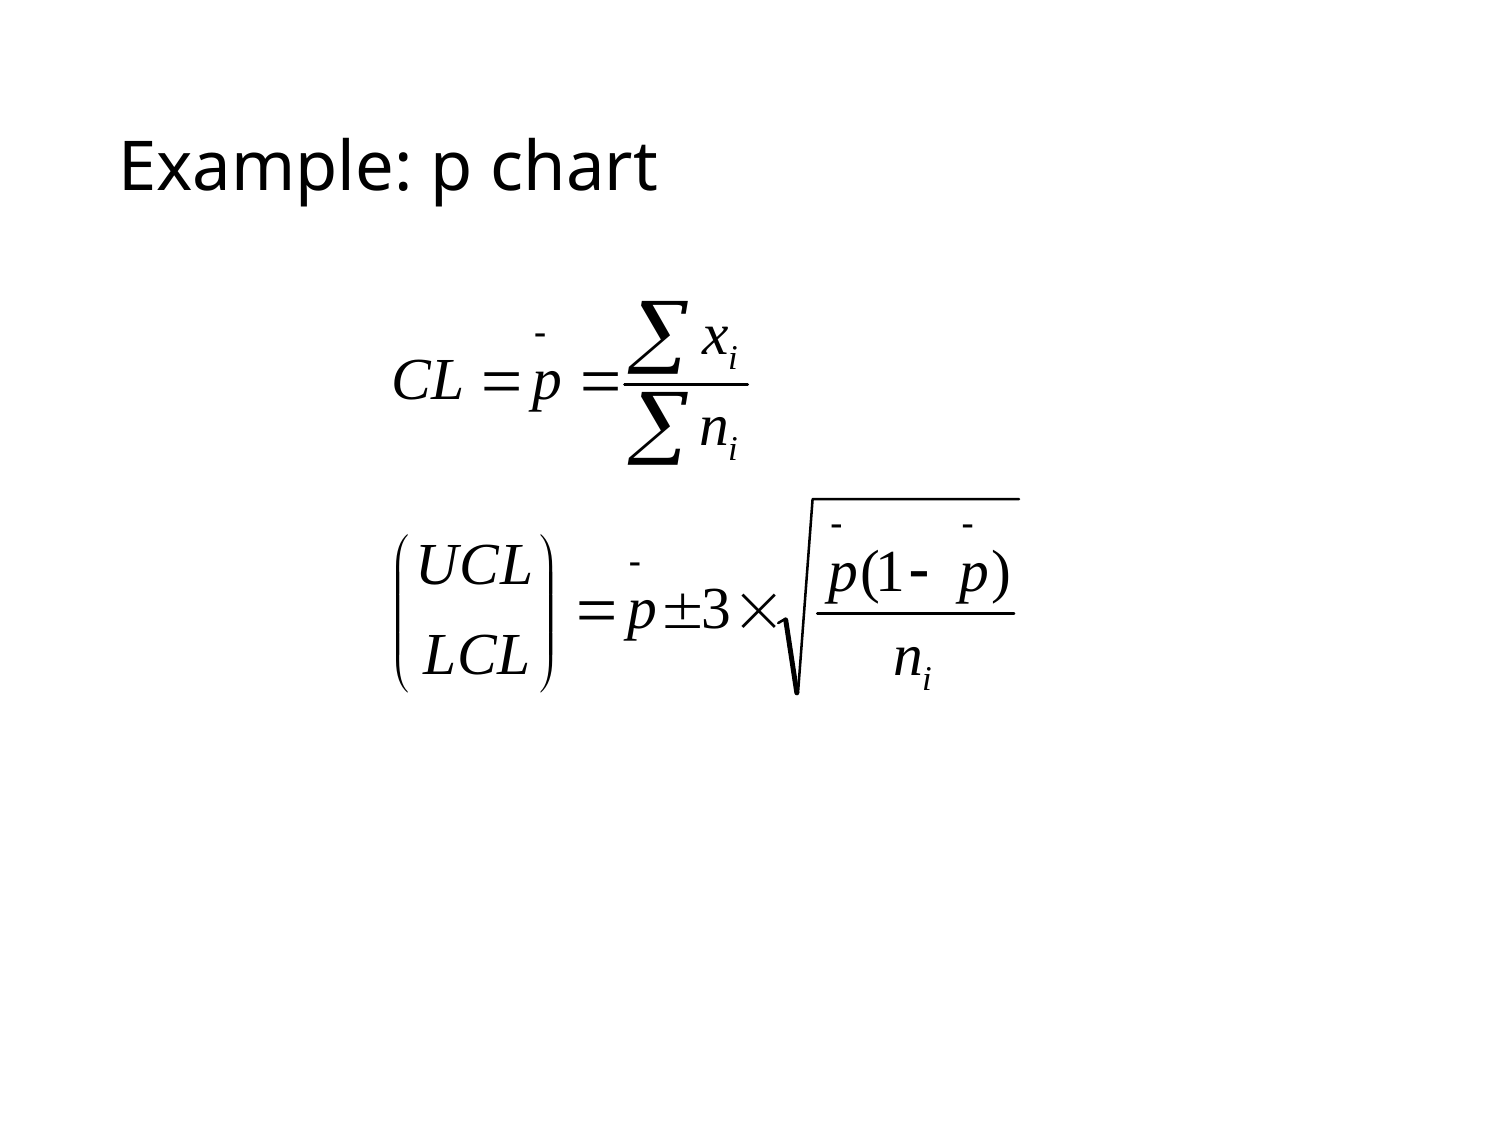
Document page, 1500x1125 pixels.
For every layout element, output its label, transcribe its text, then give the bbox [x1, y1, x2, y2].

title Example: p chart [103, 59, 1397, 278]
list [383, 290, 1034, 708]
